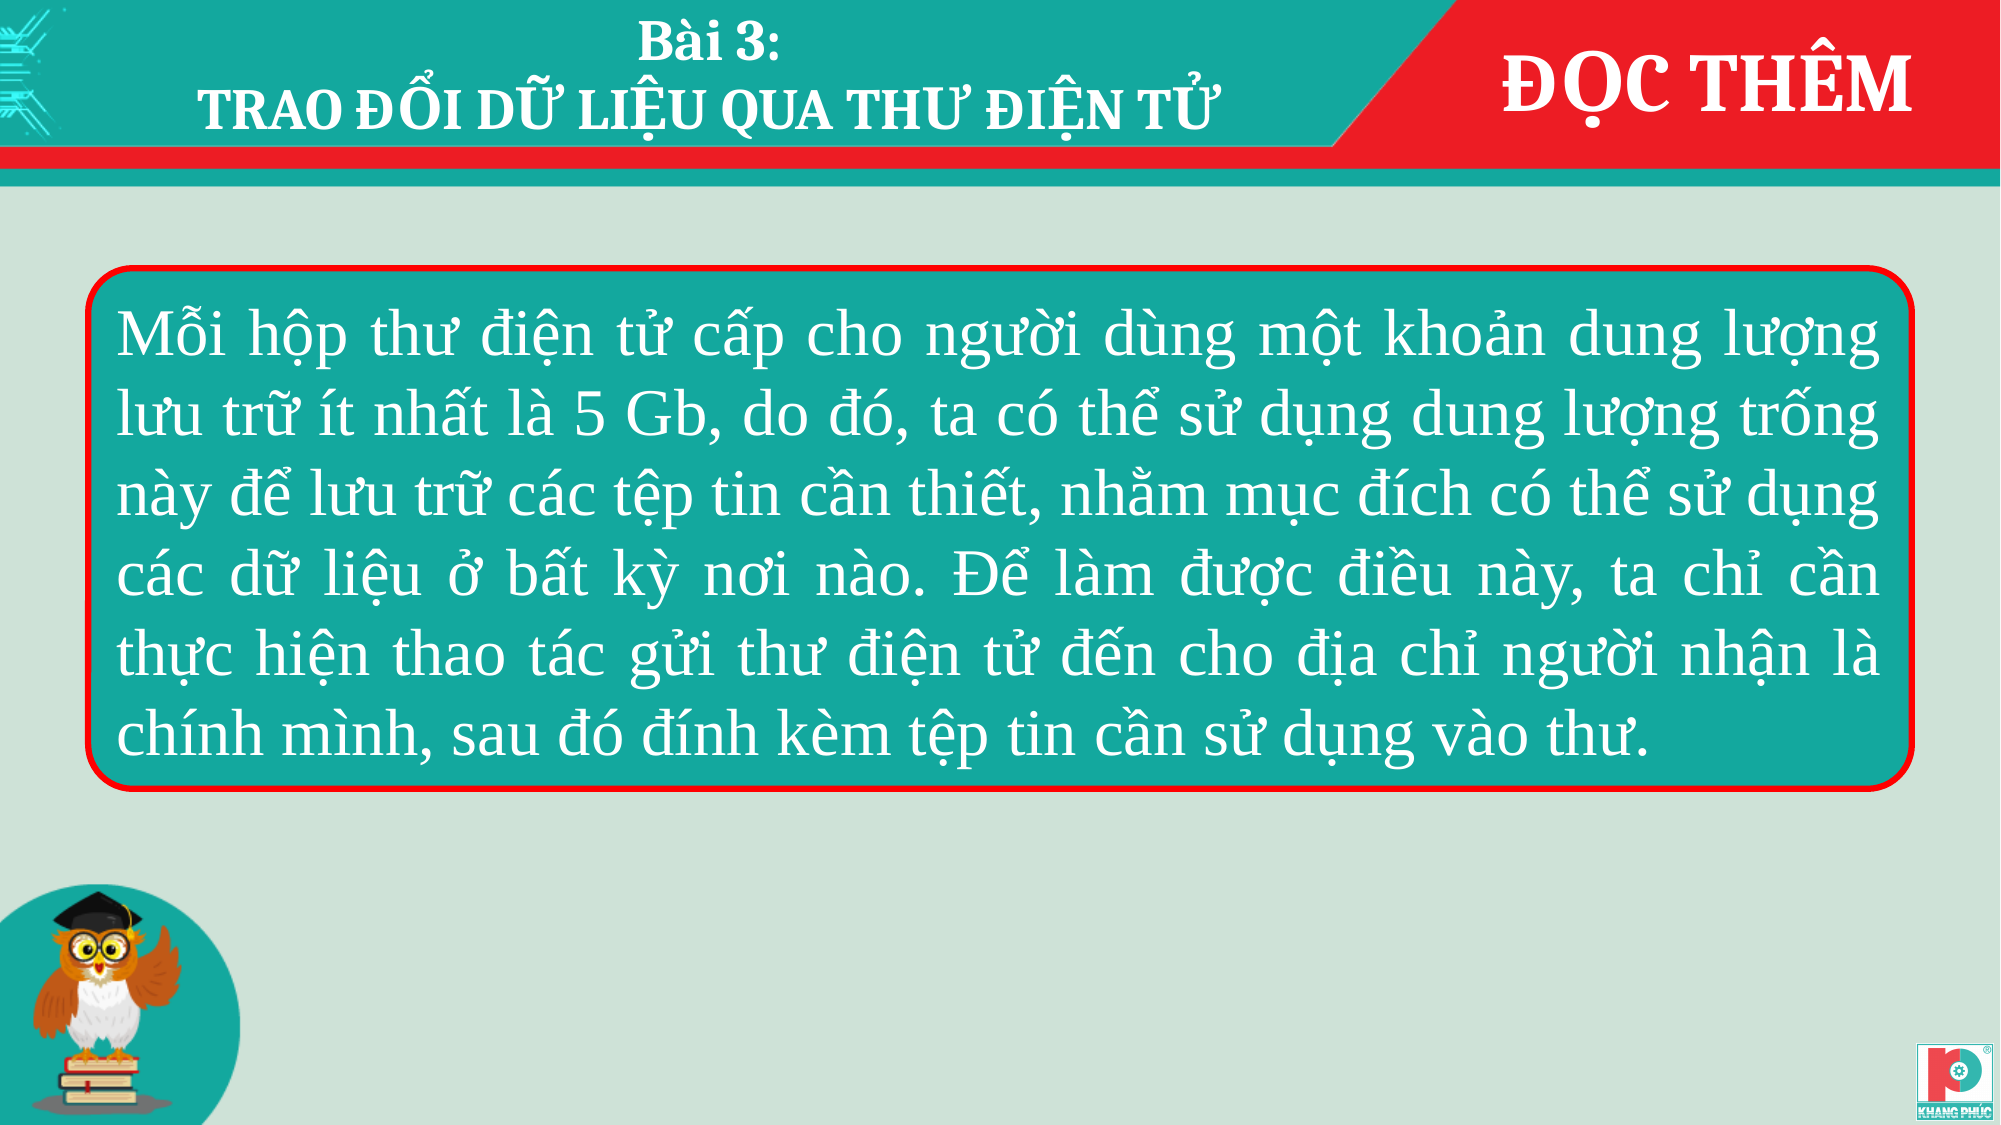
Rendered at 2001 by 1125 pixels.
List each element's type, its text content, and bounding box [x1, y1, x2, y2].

picture [0, 0, 2001, 1125]
text_box ĐỌC THÊM [1416, 20, 2000, 136]
text_box Mỗi hộp thư điện tử cấp cho người dùng một khoản dung lượng lưu trữ ít nhất là 5 Gb, do đó, ta có thể sử dụng dung lượng trống này để lưu trữ các tệp tin cần thiết, nhằm mục đích có thể sử dụng các dữ liệu ở bất kỳ nơi nào. Để làm được điều này, ta chỉ cần thực hiện thao tác gửi thư điện tử đến cho địa chỉ người nhận là chính mình, sau đó đính kèm tệp tin cần sử dụng vào thư. [87, 267, 1913, 790]
text_box Bài 3: TRAO ĐỔI DỮ LIỆU QUA THƯ ĐIỆN TỬ [124, 0, 1295, 149]
